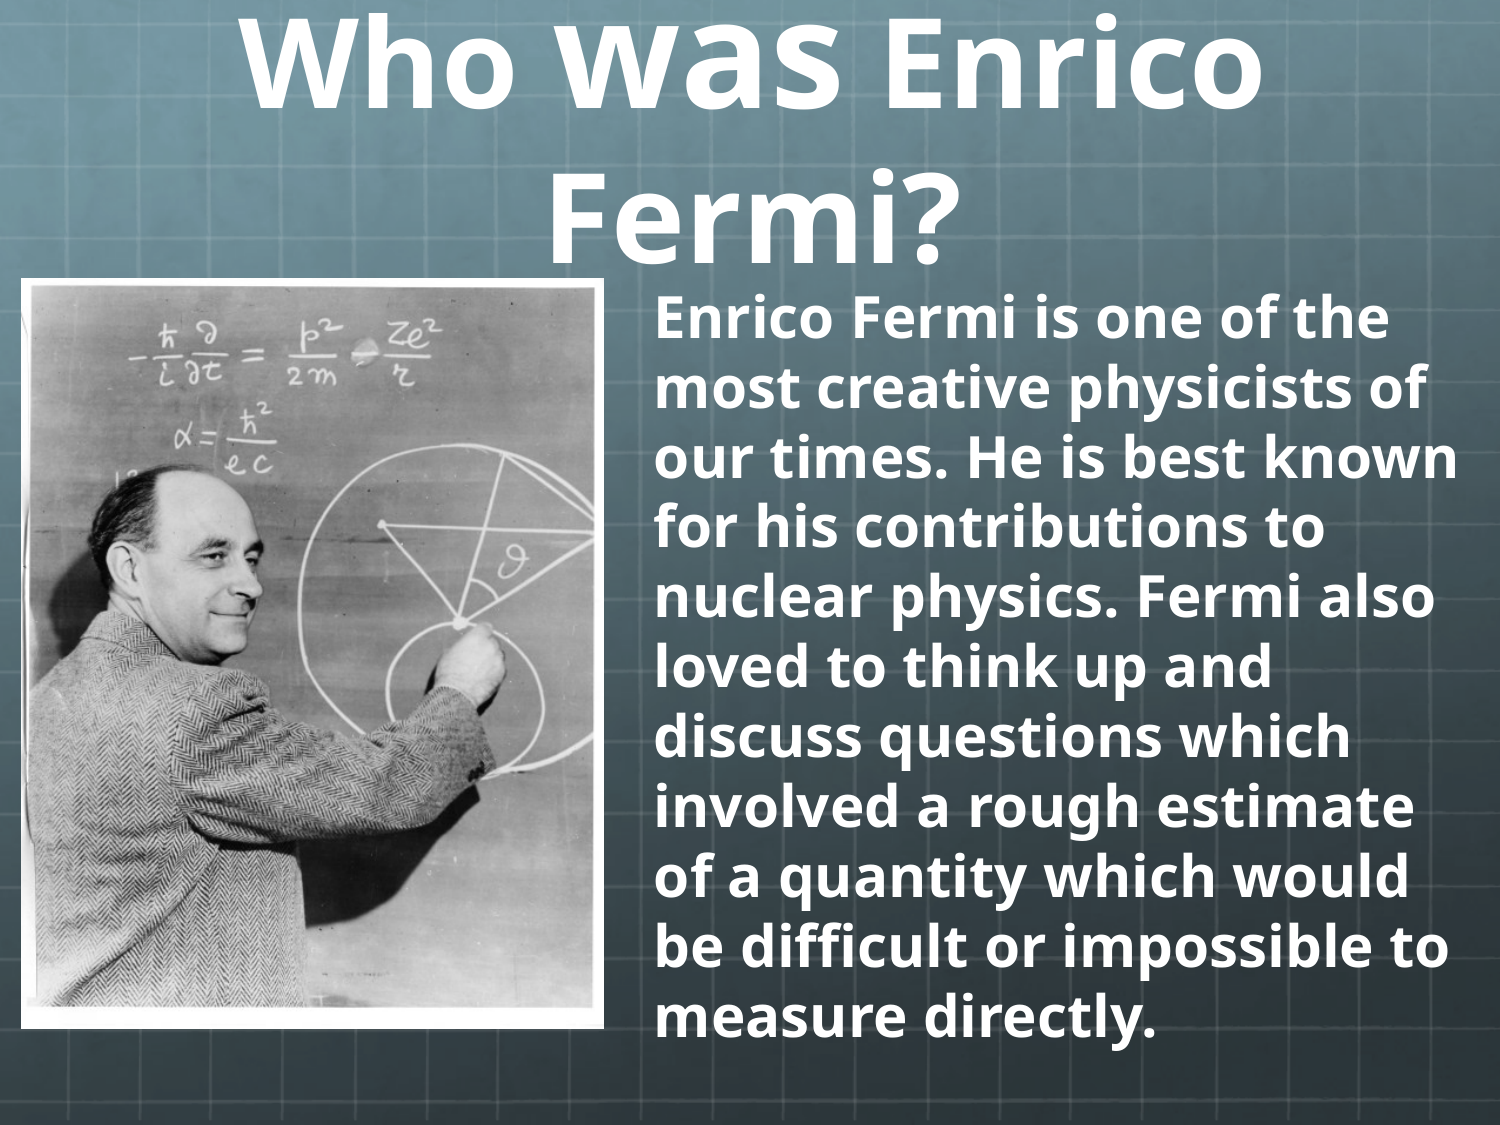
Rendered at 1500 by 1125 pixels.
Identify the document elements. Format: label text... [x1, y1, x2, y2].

list Enrico Fermi is one of the most creative physicists of our times. He is best known for his contributions to nuclear physics. Fermi also loved to think up and discuss questions which involved a rough estimate of a quantity which would be difficult or impossible to measure directly. [638, 272, 1494, 1119]
picture [0, 0, 1500, 1125]
title Who was Enrico Fermi? [86, 12, 1420, 234]
